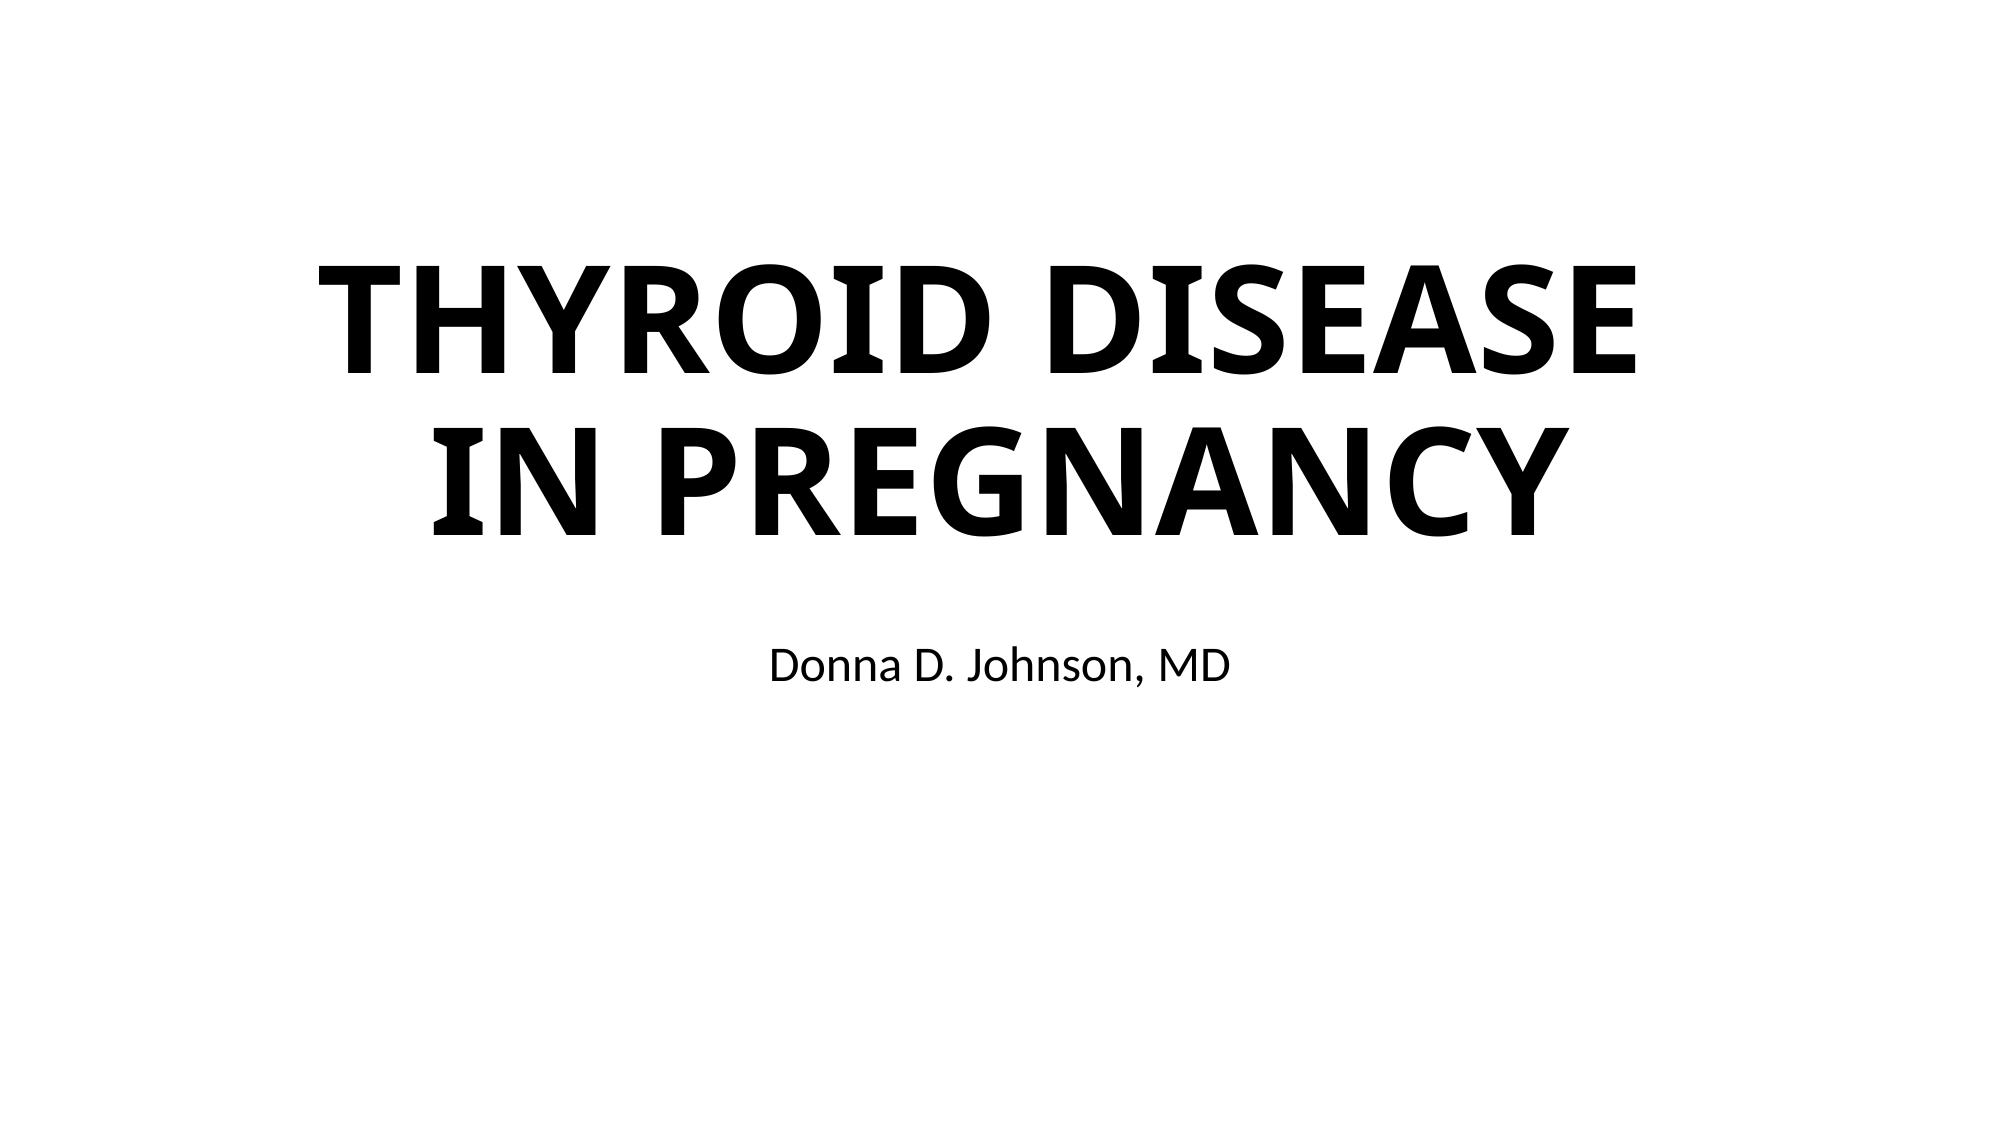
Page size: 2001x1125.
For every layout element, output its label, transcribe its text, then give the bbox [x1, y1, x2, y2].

subtitle Donna D. Johnson, MD [249, 630, 1750, 863]
title THYROID DISEASE IN PREGNANCY [249, 184, 1750, 576]
